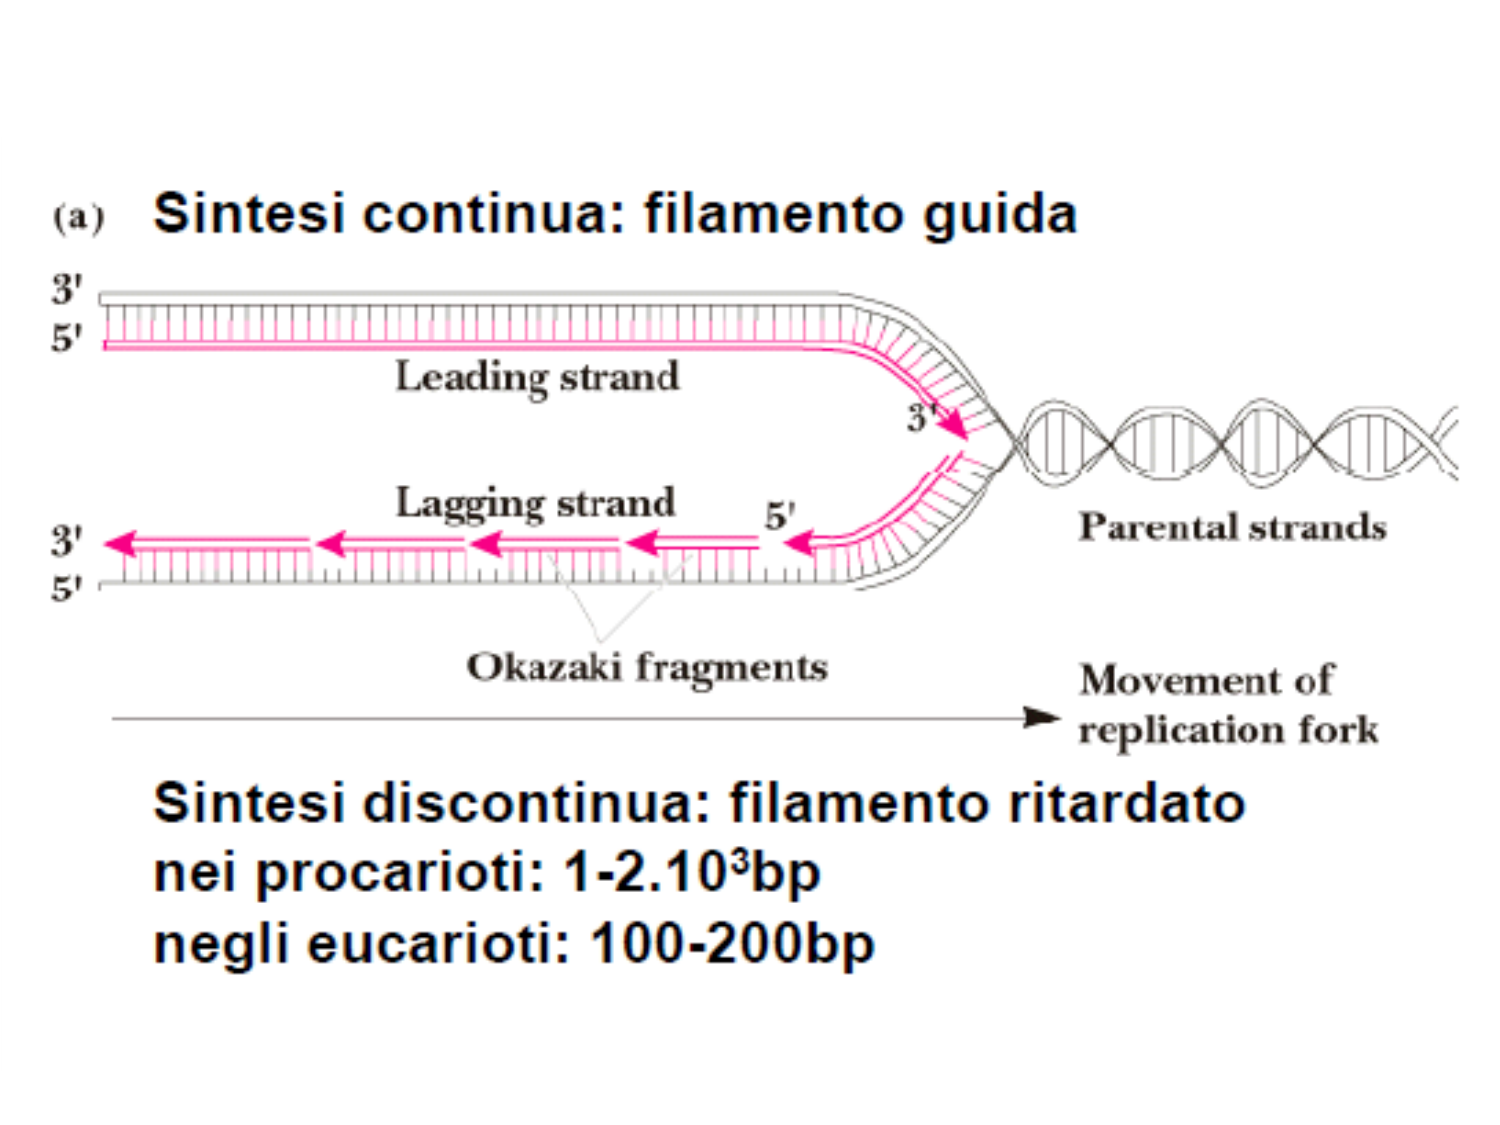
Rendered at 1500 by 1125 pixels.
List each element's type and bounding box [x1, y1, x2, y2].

list [0, 136, 1500, 1071]
